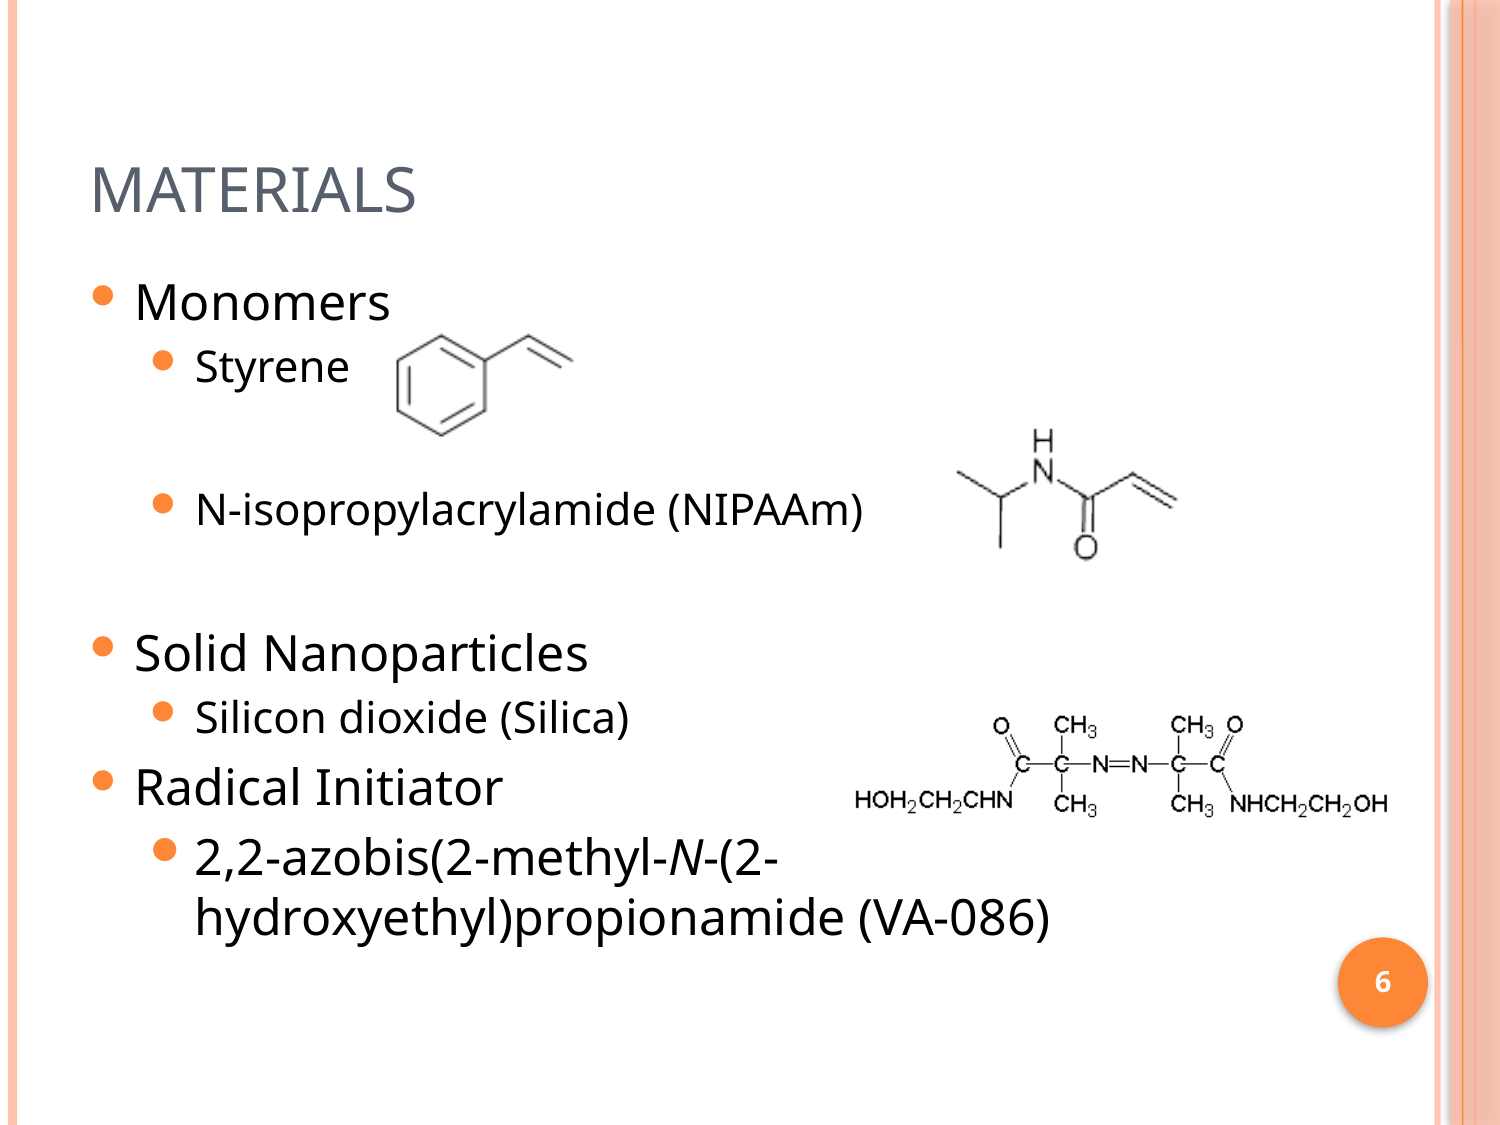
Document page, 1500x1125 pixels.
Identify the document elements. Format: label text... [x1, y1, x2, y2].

picture [949, 424, 1186, 574]
picture [374, 312, 595, 460]
list Monomers Styrene N-isopropylacrylamide (NIPAAm) Solid Nanoparticles Silicon dioxide (Silica) Radical Initiator 2,2-azobis(2-methyl-N-(2-hydroxyethyl)propionamide (VA-086) [75, 262, 1300, 1062]
picture [824, 686, 1413, 845]
slide_number 6 [1333, 940, 1434, 1027]
title Materials [75, 45, 1300, 233]
